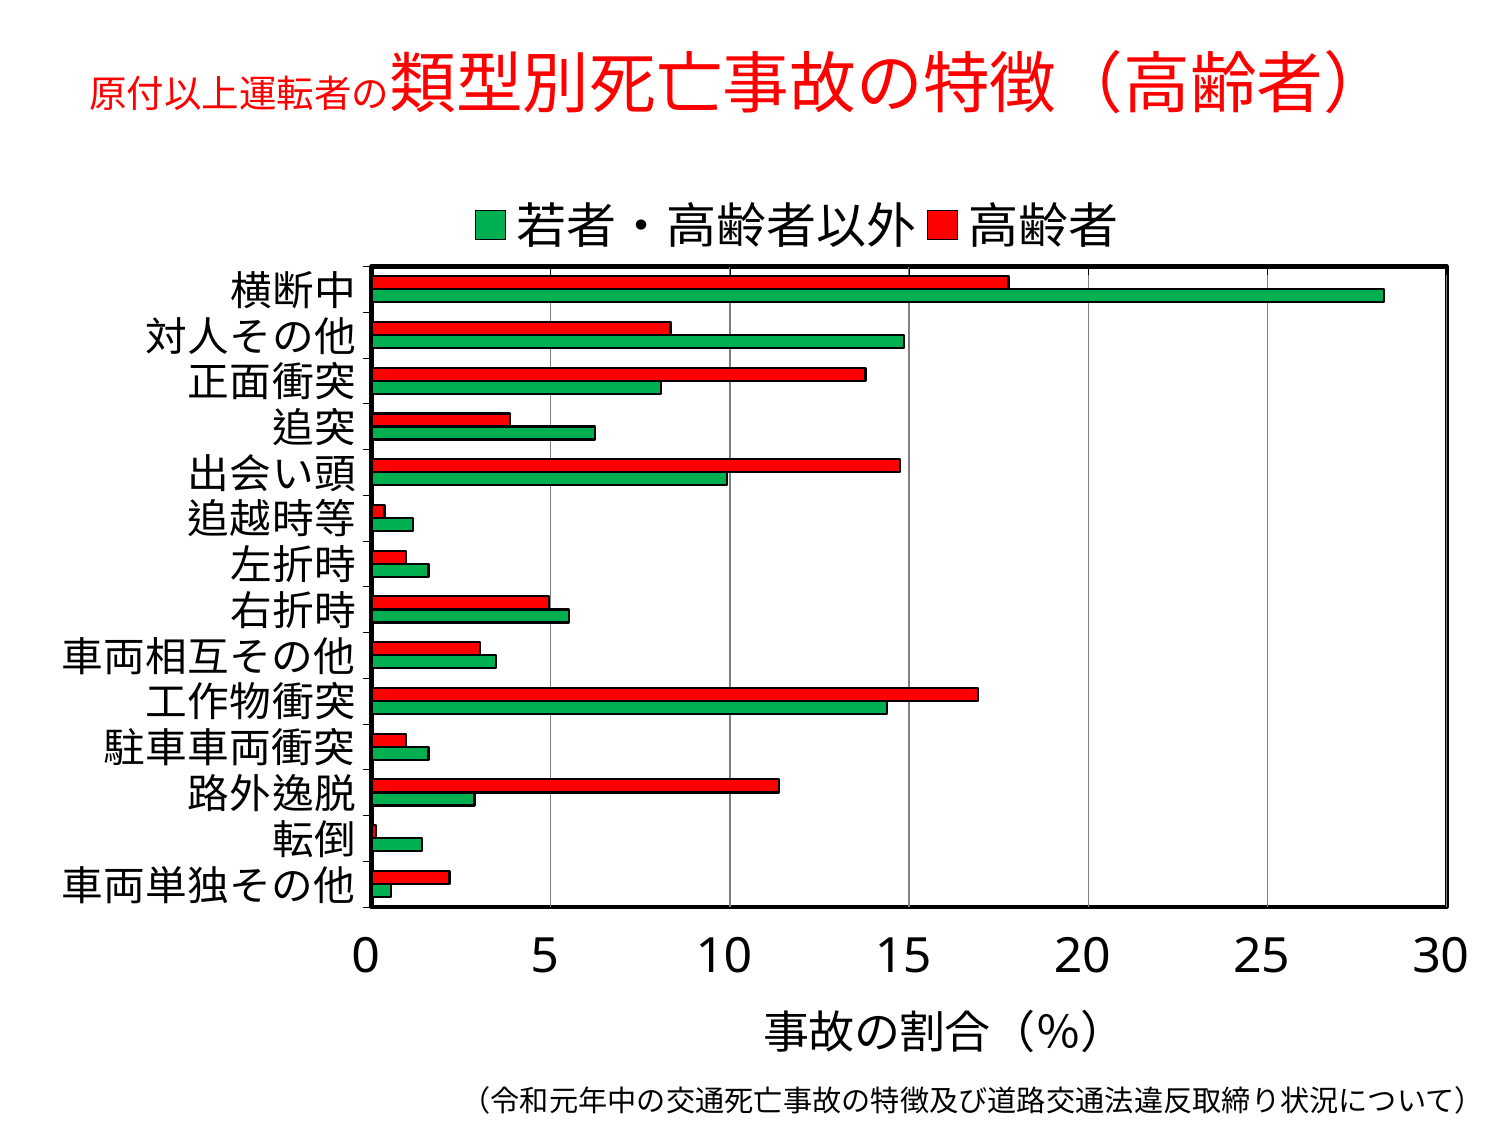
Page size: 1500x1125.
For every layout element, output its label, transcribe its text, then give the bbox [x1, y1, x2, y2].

chart [33, 188, 1497, 1075]
text_box （令和元年中の交通死亡事故の特徴及び道路交通法違反取締り状況について） [446, 1081, 1500, 1125]
title 原付以上運転者の類型別死亡事故の特徴（高齢者） [33, 1, 1448, 162]
